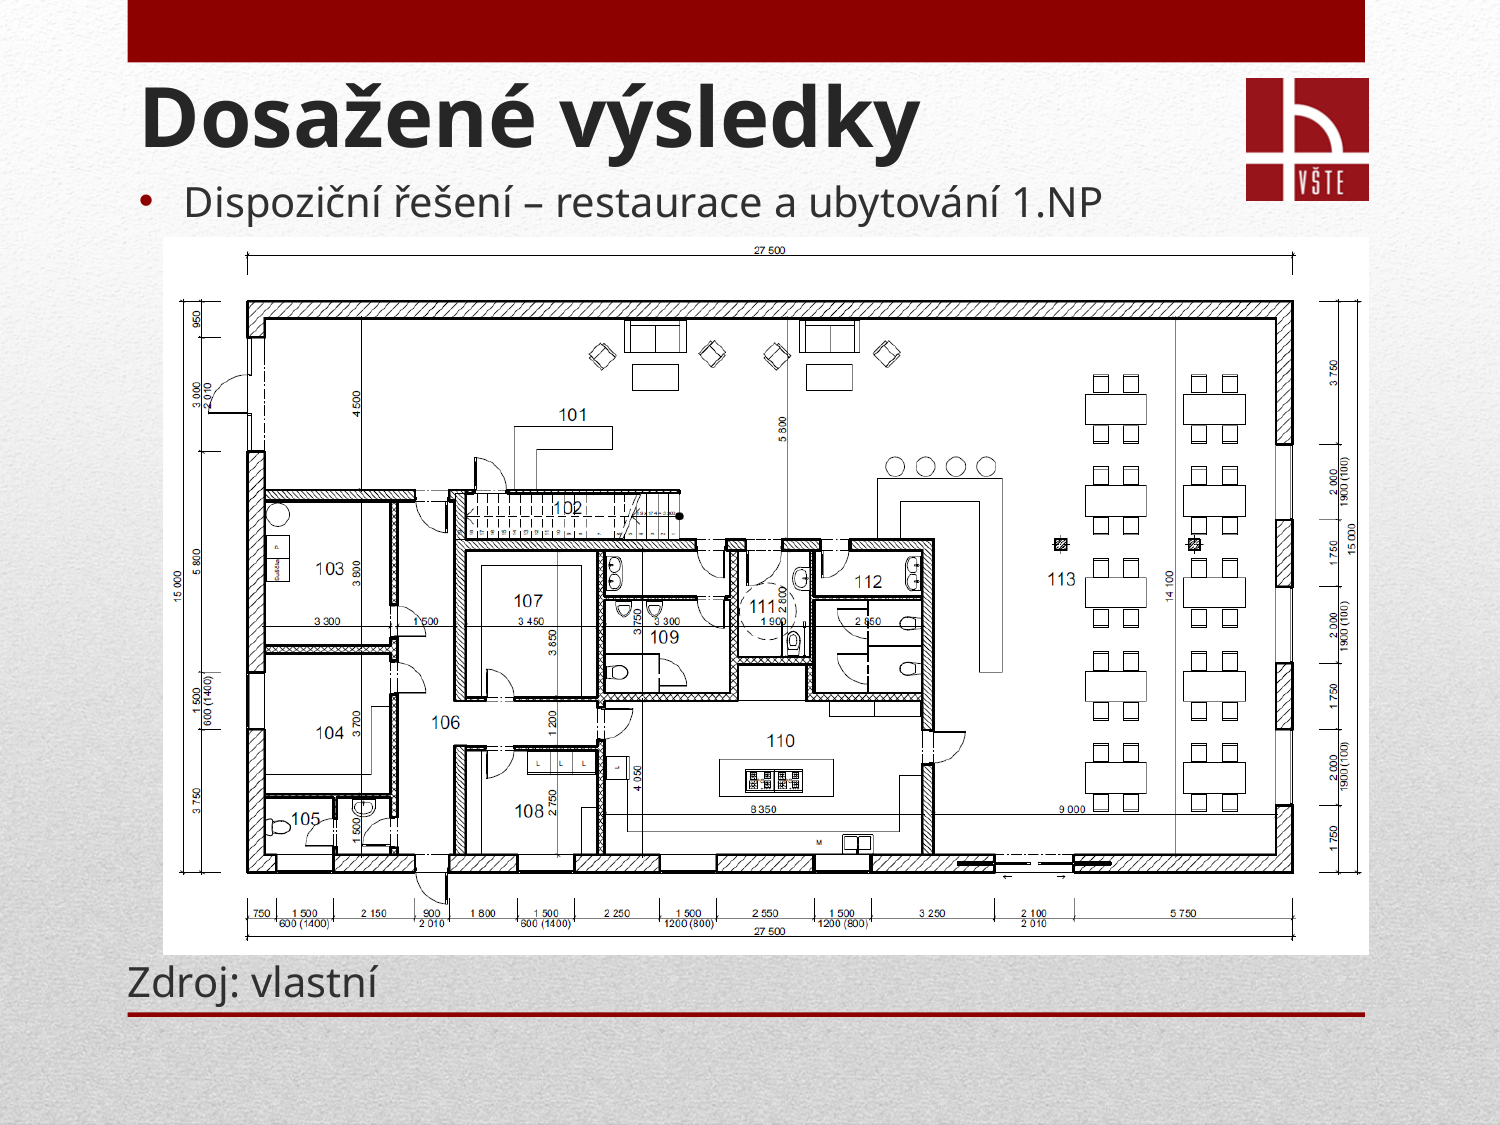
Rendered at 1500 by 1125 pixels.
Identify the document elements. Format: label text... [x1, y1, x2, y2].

text_box Zdroj: vlastní [112, 956, 1164, 1064]
list Dispoziční řešení – restaurace a ubytování 1.NP [123, 0, 1362, 520]
picture [162, 236, 1369, 956]
picture [1245, 77, 1369, 201]
